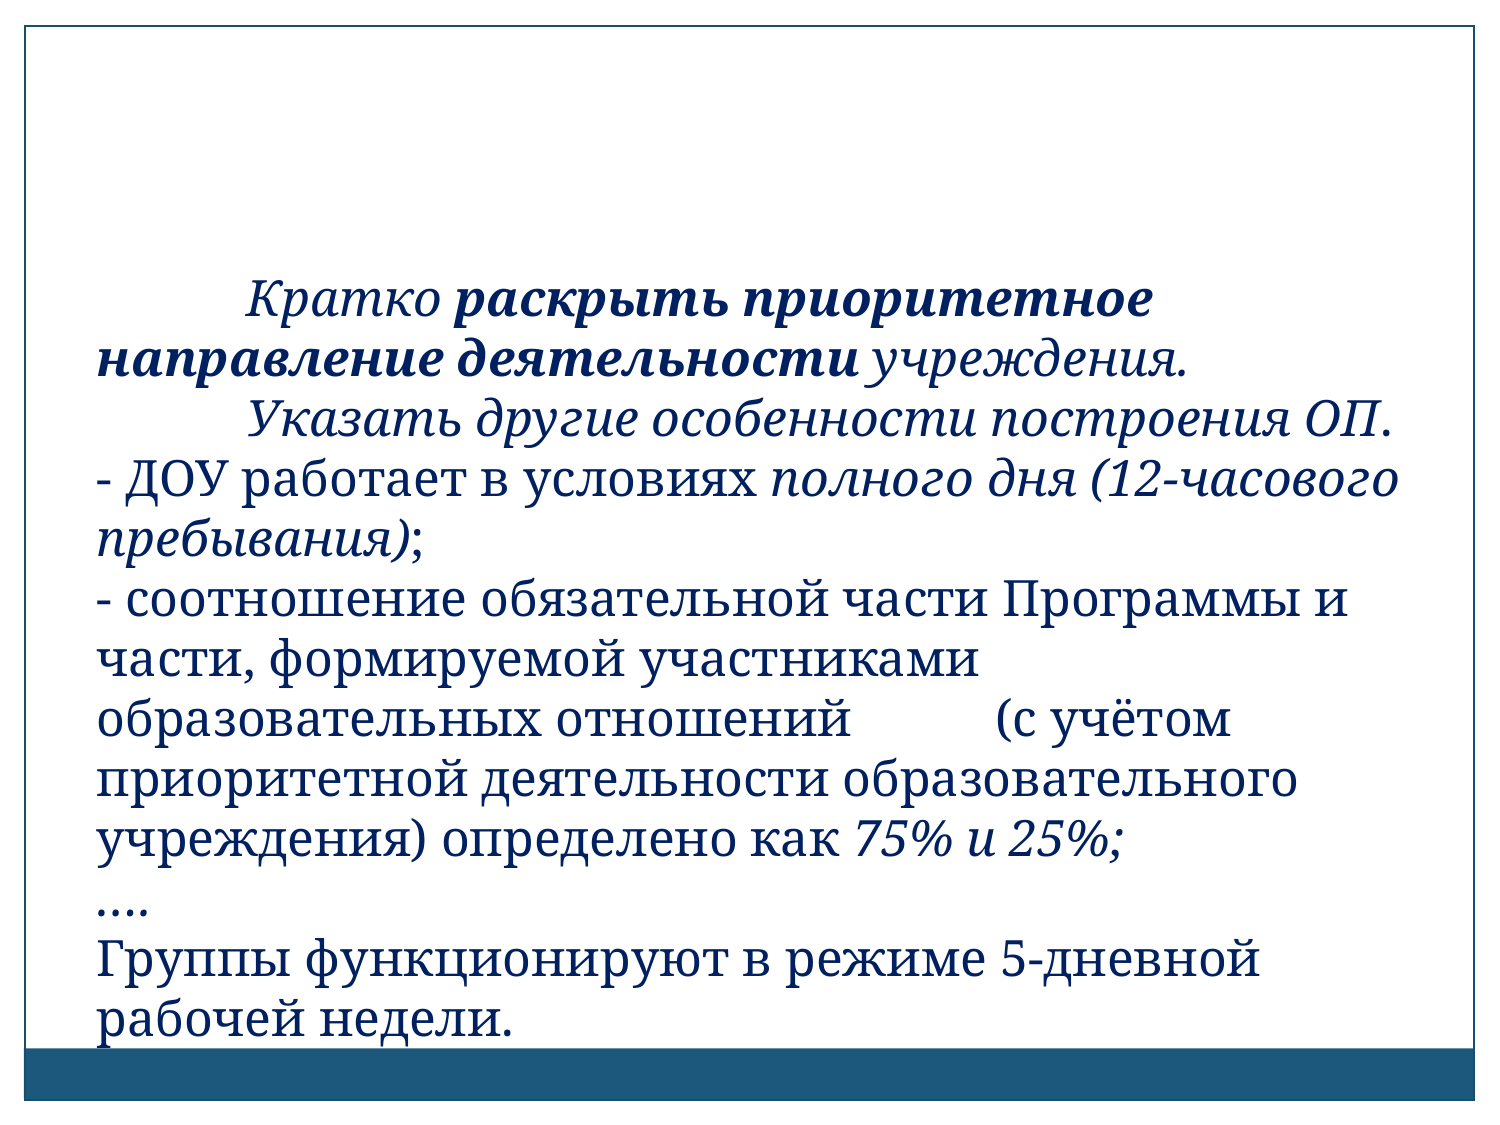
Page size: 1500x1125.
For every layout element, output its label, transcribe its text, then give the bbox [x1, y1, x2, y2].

text_box Кратко раскрыть приоритетное направление деятельности учреждения. Указать другие особенности построения ОП. - ДОУ работает в условиях полного дня (12-часового пребывания); - соотношение обязательной части Программы и части, формируемой участниками образовательных отношений (с учётом приоритетной деятельности образовательного учреждения) определено как 75% и 25%; …. Группы функционируют в режиме 5-дневной рабочей недели. [82, 199, 1454, 1054]
